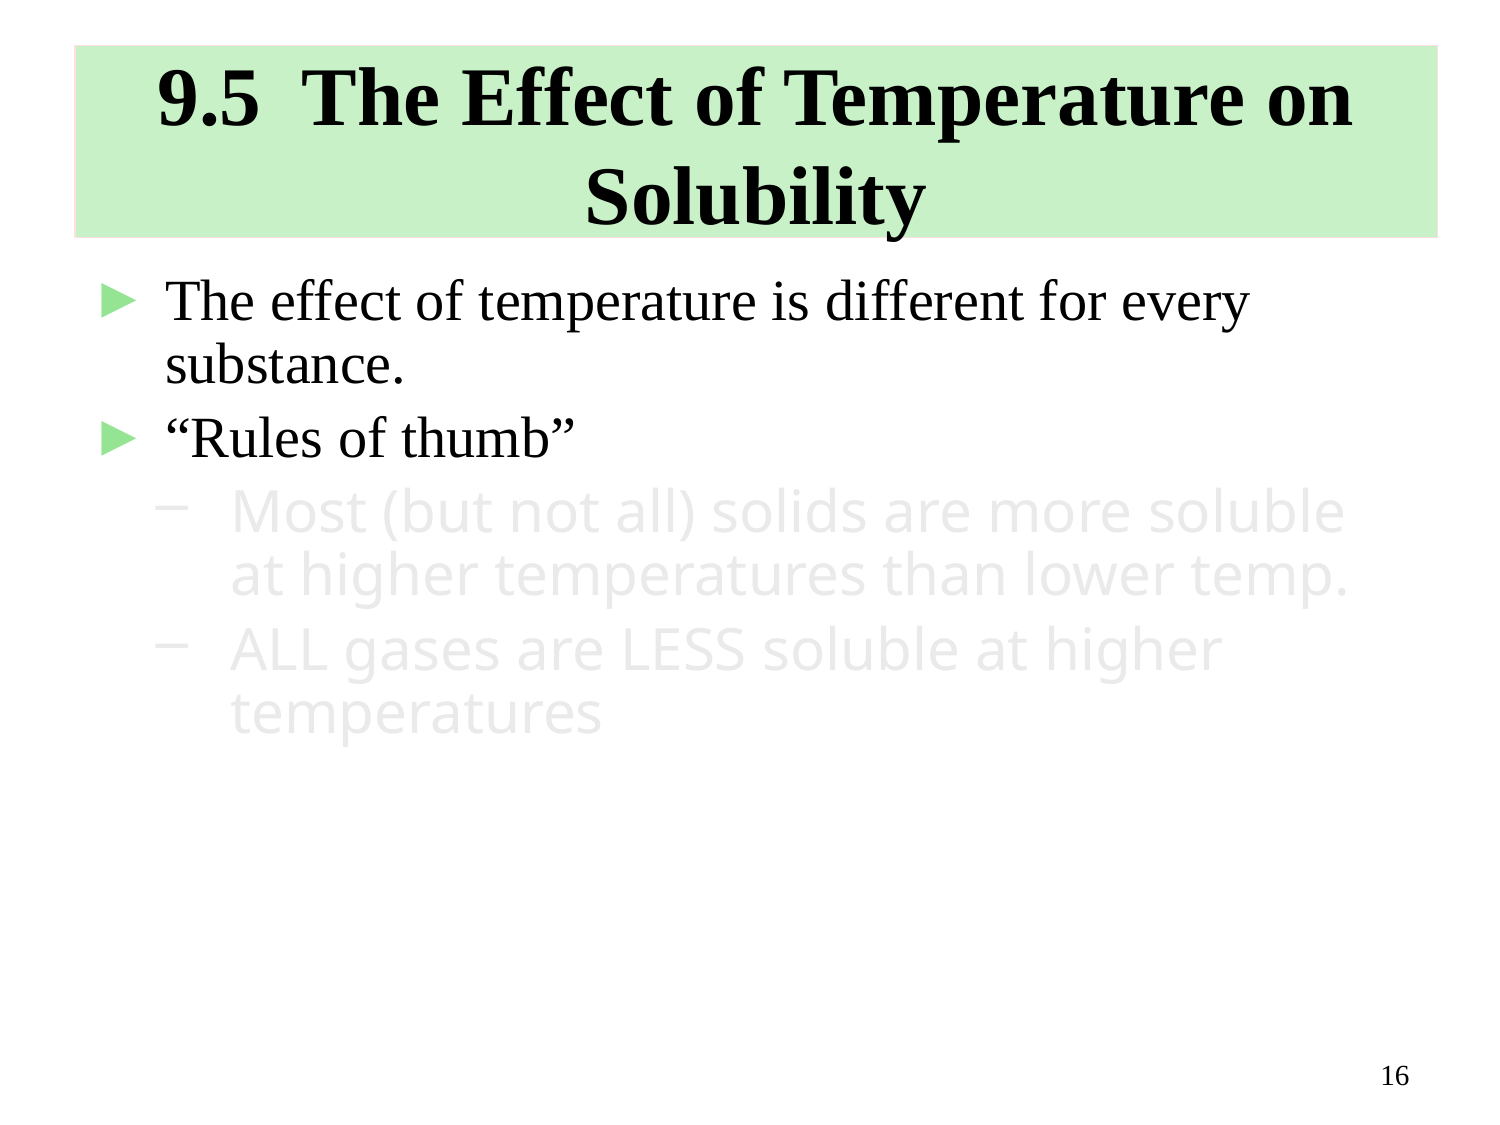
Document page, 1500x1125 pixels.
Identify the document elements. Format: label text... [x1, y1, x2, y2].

slide_number 16 [1074, 1023, 1426, 1100]
title 9.5 The Effect of Temperature on Solubility [74, 45, 1438, 238]
list The effect of temperature is different for every substance. “Rules of thumb” Most (but not all) solids are more soluble at higher temperatures than lower temp. ALL gases are LESS soluble at higher temperatures [75, 262, 1425, 1006]
